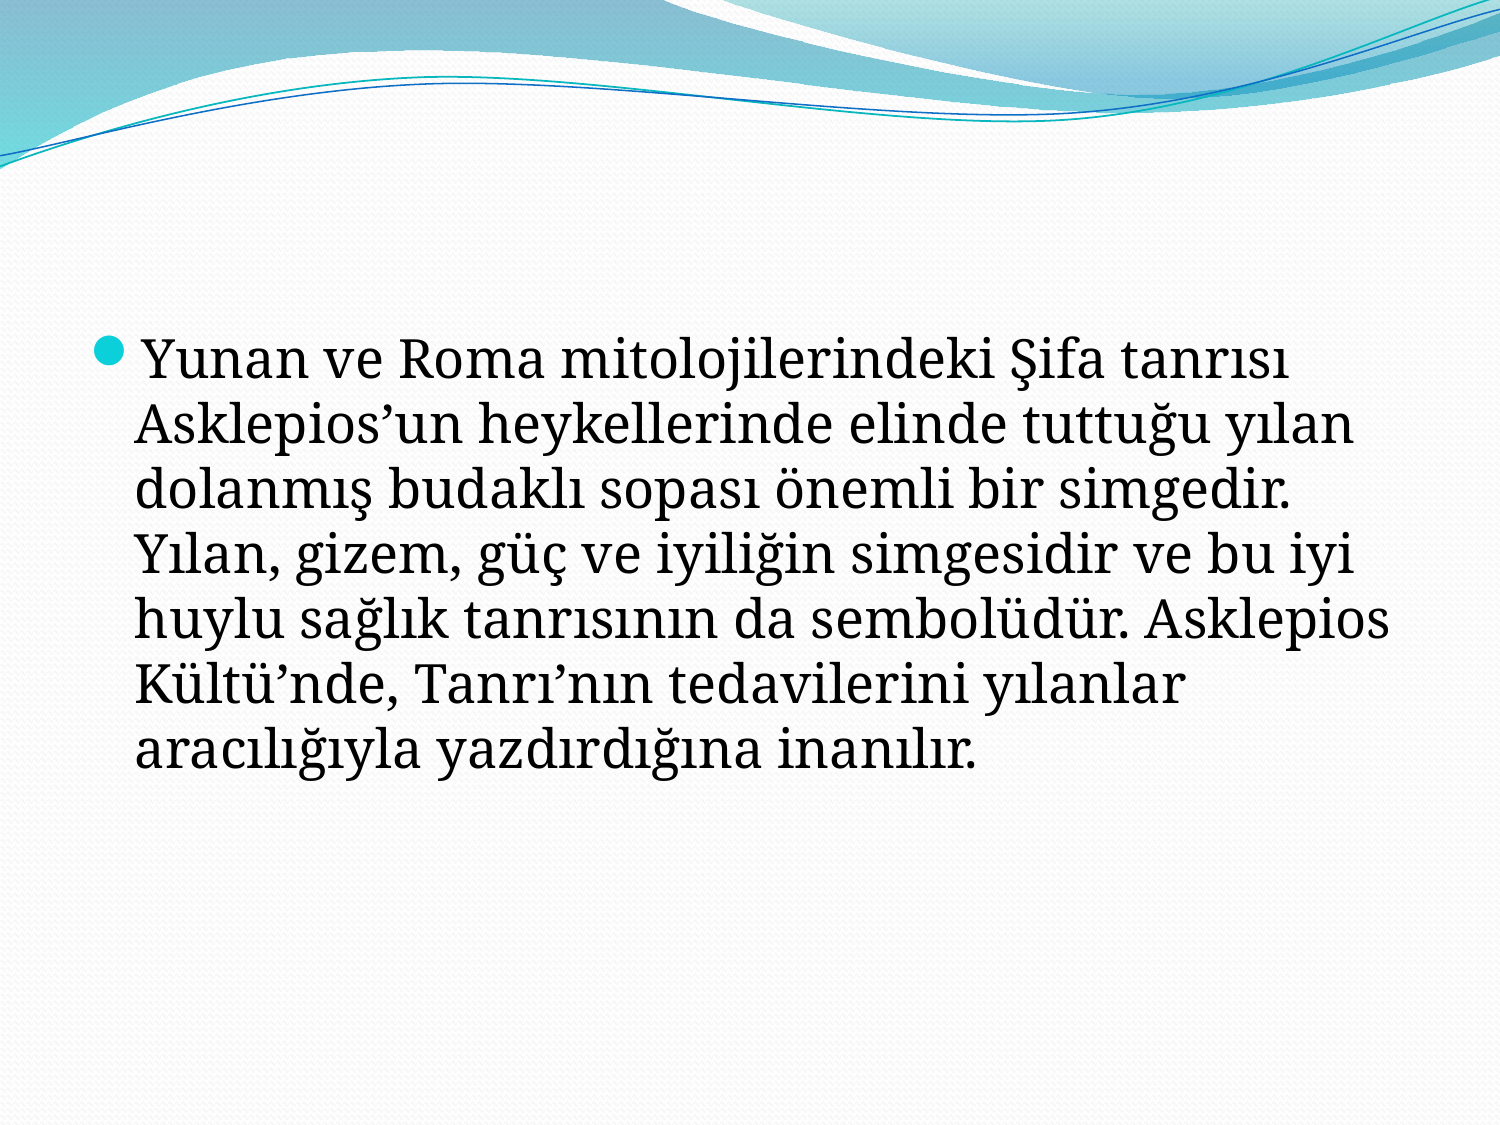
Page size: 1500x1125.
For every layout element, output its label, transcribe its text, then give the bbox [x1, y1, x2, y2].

list Yunan ve Roma mitolojilerindeki Şifa tanrısı Asklepios’un heykellerinde elinde tuttuğu yılan dolanmış budaklı sopası önemli bir simgedir. Yılan, gizem, güç ve iyiliğin simgesidir ve bu iyi huylu sağlık tanrısının da sembolüdür. Asklepios Kültü’nde, Tanrı’nın tedavilerini yılanlar aracılığıyla yazdırdığına inanılır. [75, 317, 1425, 1038]
